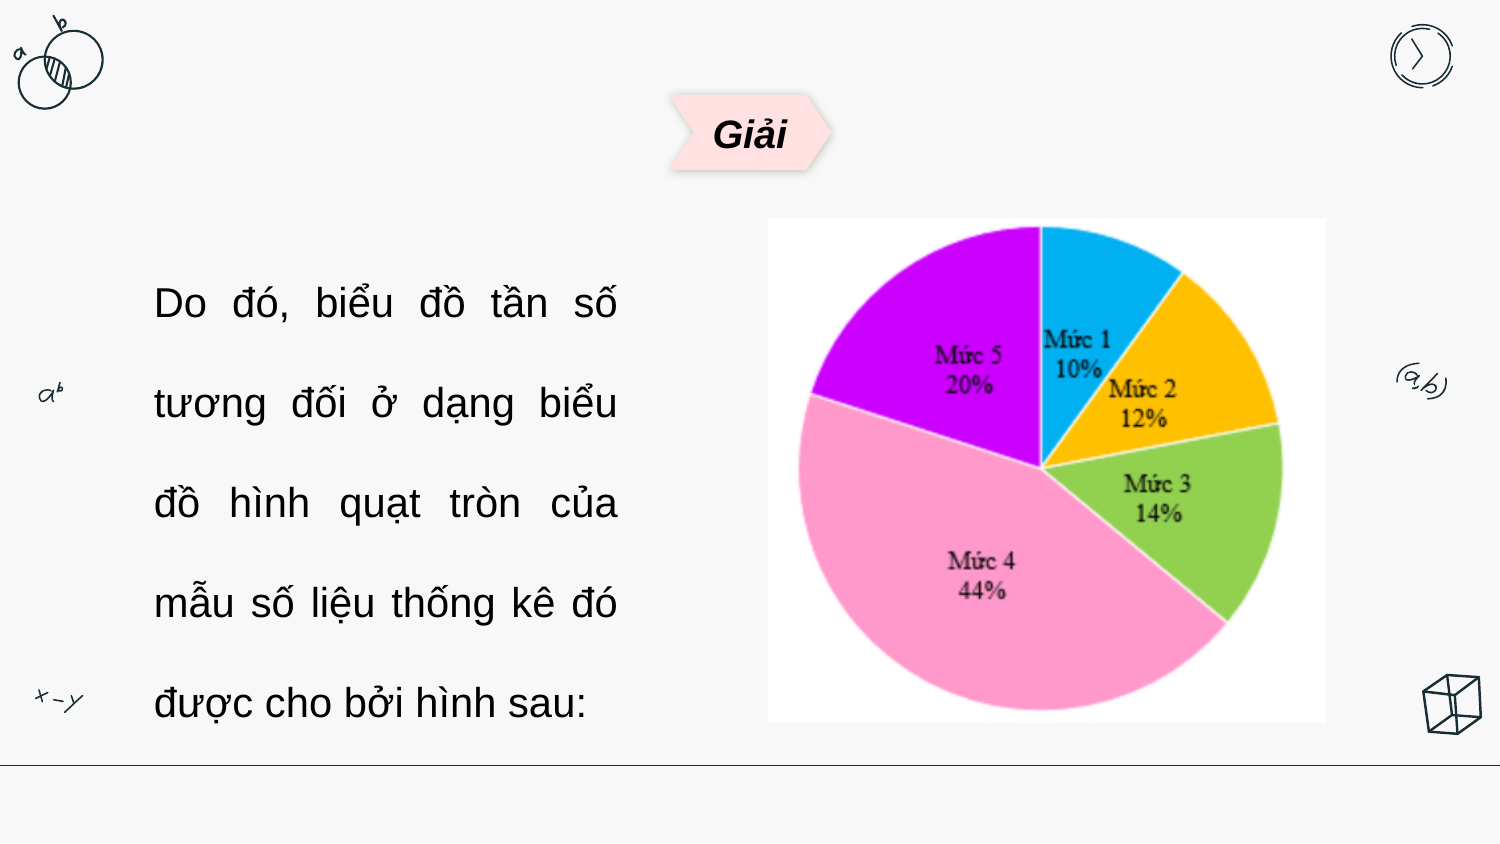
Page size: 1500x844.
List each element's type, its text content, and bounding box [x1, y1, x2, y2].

text_box Giải [668, 94, 832, 170]
text_box Do đó, biểu đồ tần số tương đối ở dạng biểu đồ hình quạt tròn của mẫu số liệu thống kê đó được cho bởi hình sau: [139, 218, 633, 734]
picture [767, 218, 1326, 723]
